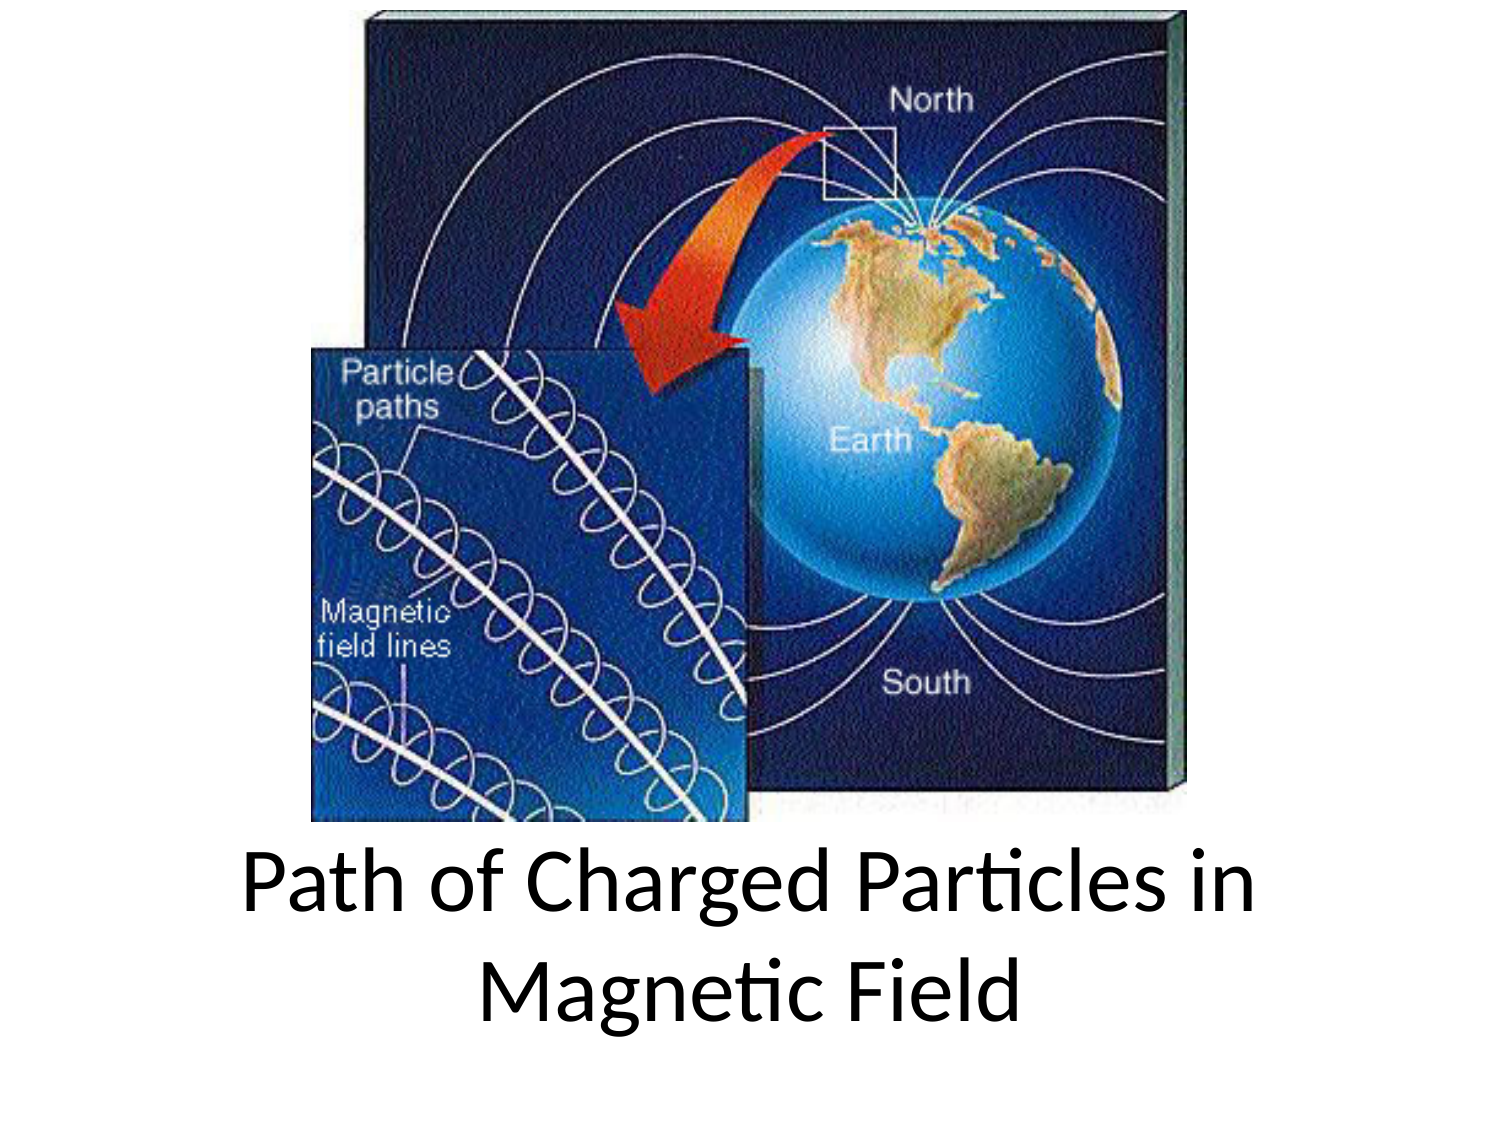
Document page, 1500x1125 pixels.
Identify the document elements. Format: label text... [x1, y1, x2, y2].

picture [311, 10, 1188, 822]
title Path of Charged Particles in Magnetic Field [112, 808, 1388, 1050]
